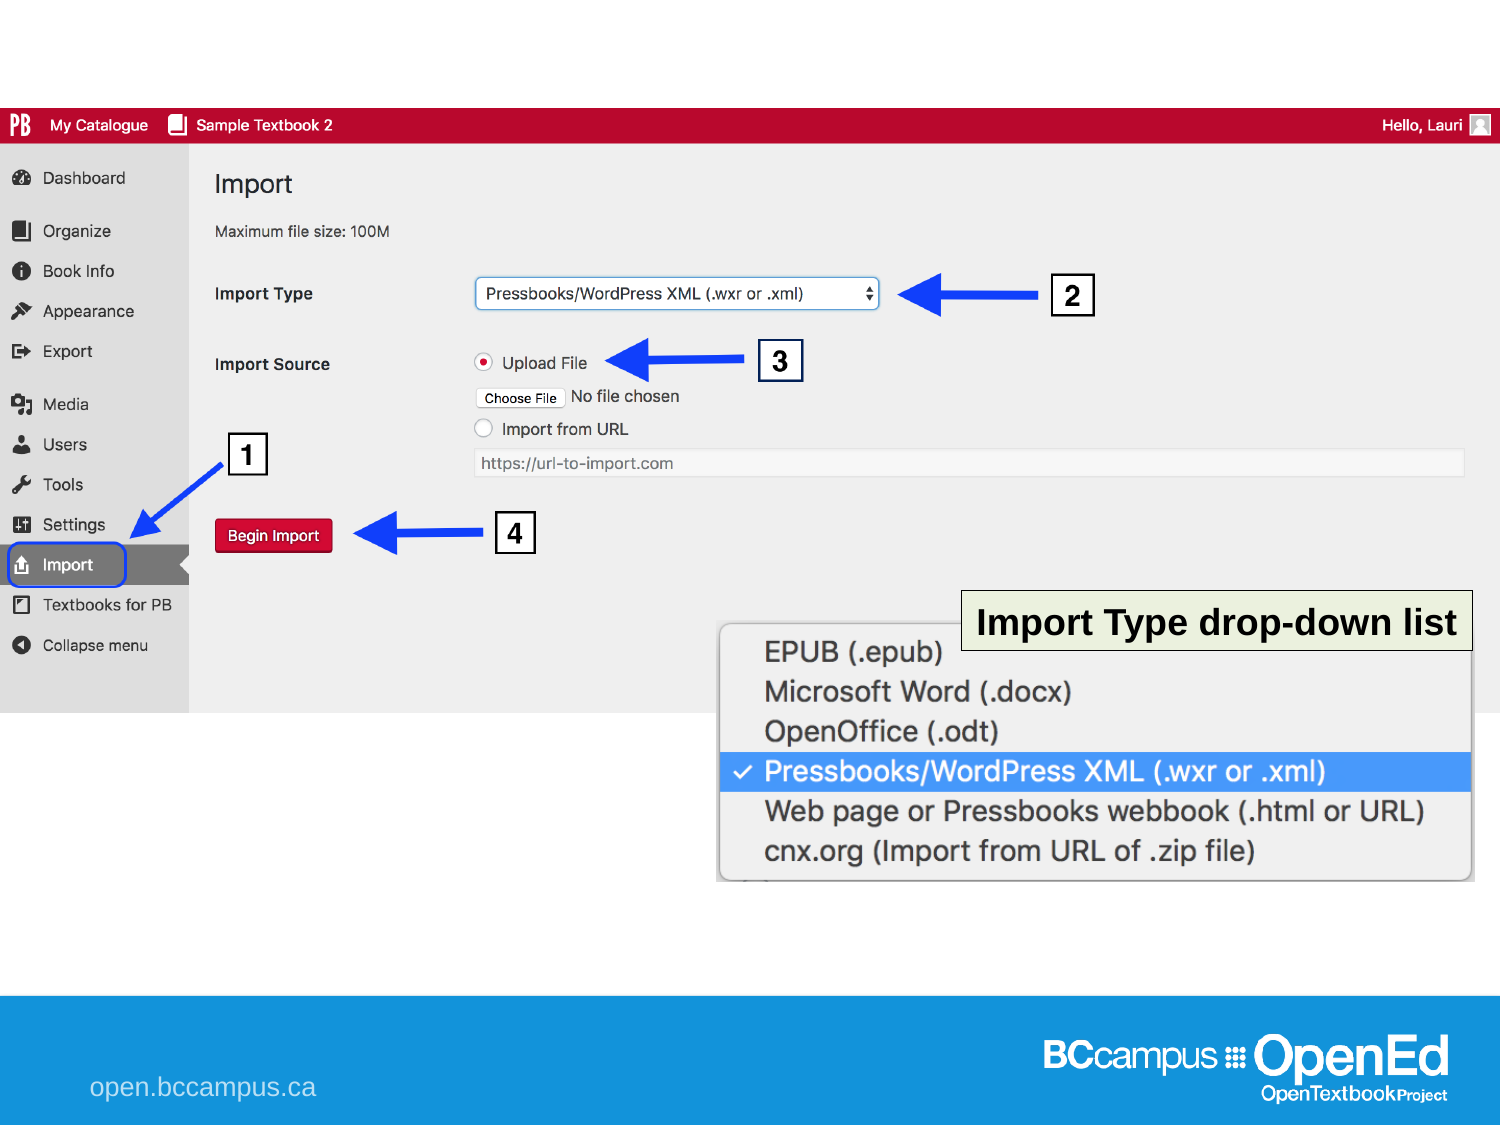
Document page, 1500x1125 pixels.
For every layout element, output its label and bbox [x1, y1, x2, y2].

picture [0, 107, 1500, 882]
